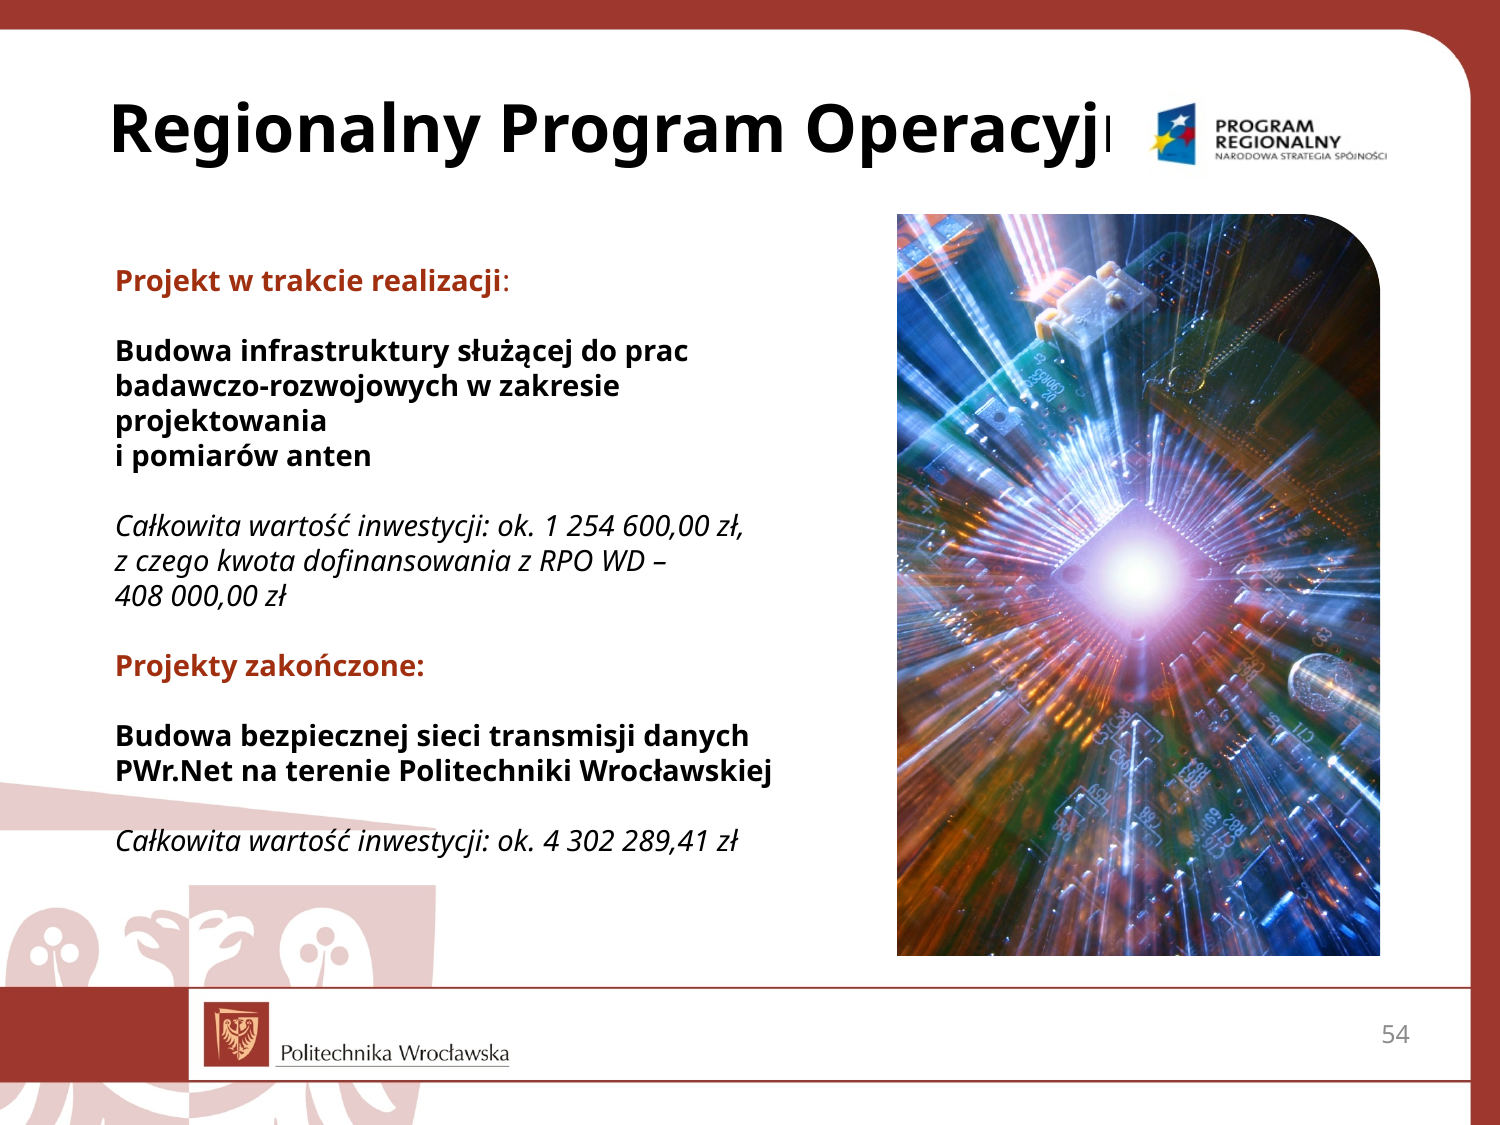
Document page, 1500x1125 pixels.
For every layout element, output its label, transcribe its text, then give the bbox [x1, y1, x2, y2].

text_box Projekt w trakcie realizacji: Budowa infrastruktury służącej do prac badawczo-rozwojowych w zakresie projektowania i pomiarów anten Całkowita wartość inwestycji: ok. 1 254 600,00 zł, z czego kwota dofinansowania z RPO WD – 408 000,00 zł Projekty zakończone: Budowa bezpiecznej sieci transmisji danych PWr.Net na terenie Politechniki Wrocławskiej Całkowita wartość inwestycji: ok. 4 302 289,41 zł [100, 255, 827, 865]
picture [0, 0, 1500, 1125]
slide_number 54 [1074, 1005, 1425, 1066]
title Regionalny Program Operacyjny [34, 66, 1435, 185]
